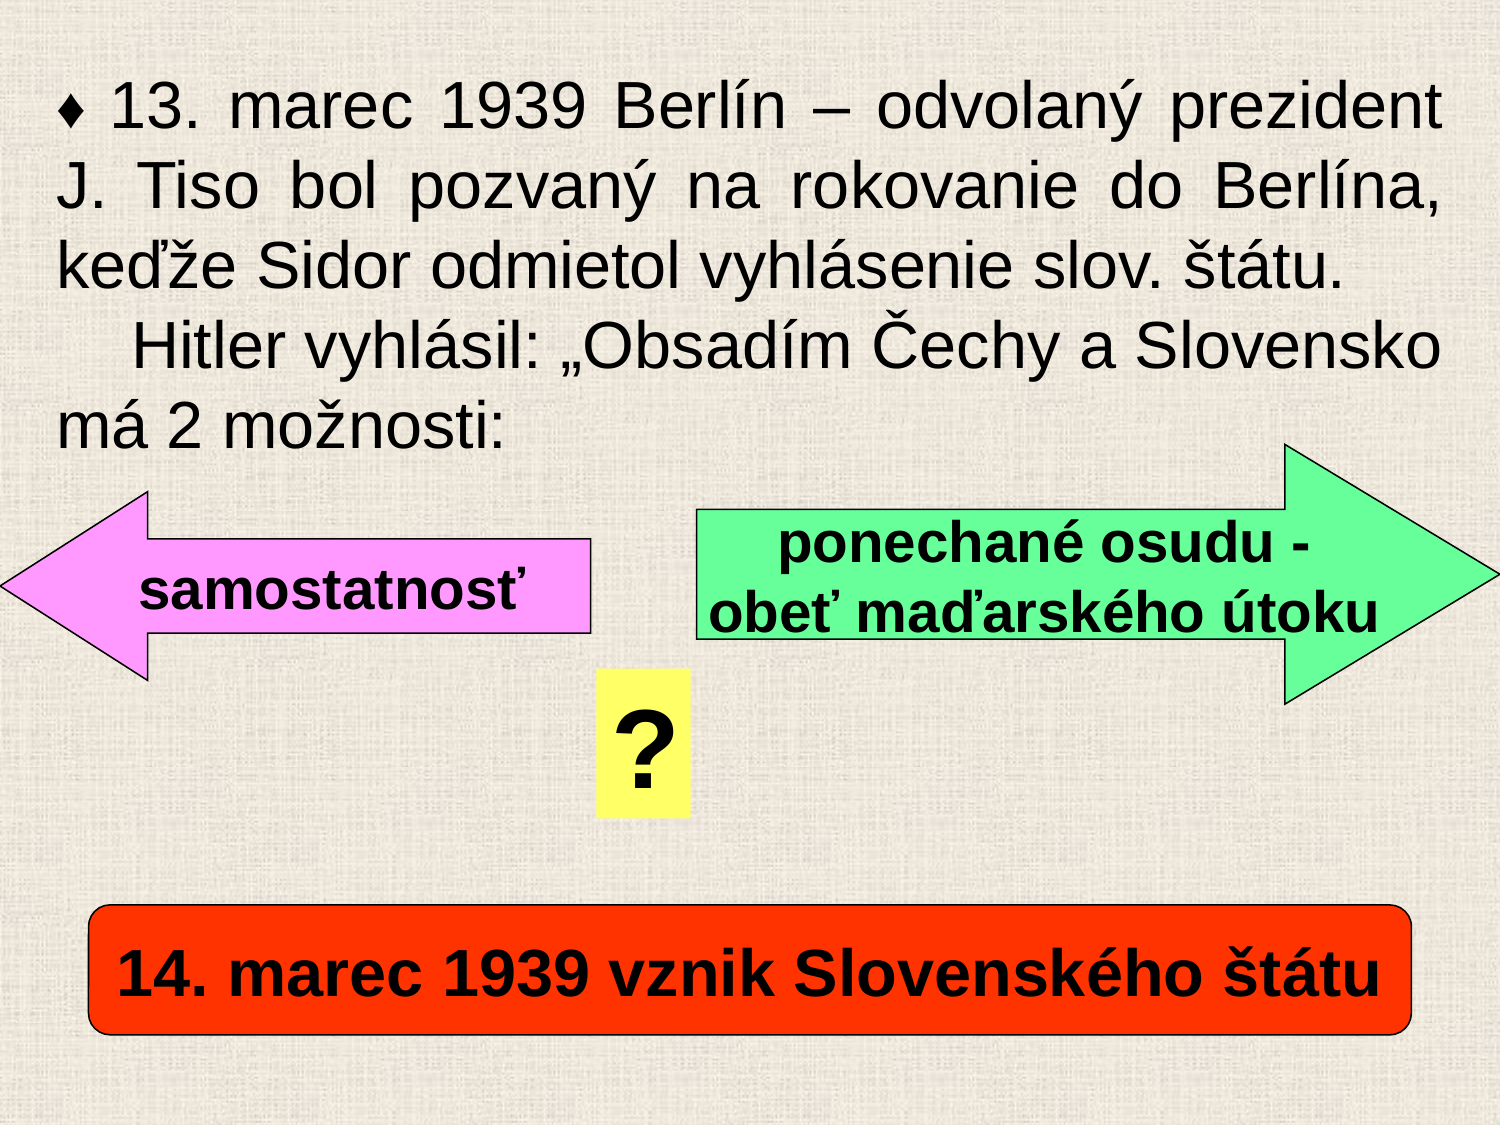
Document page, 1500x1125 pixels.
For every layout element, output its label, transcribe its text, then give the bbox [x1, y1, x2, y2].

text_box 14. marec 1939 vznik Slovenského štátu [88, 904, 1412, 1035]
text_box ponechané osudu - obeť maďarského útoku [696, 444, 1500, 705]
text_box ♦ 13. marec 1939 Berlín – odvolaný prezident J. Tiso bol pozvaný na rokovanie do Berlína, keďže Sidor odmietol vyhlásenie slov. štátu. Hitler vyhlásil: „Obsadím Čechy a Slovensko má 2 možnosti: [41, 54, 1459, 470]
text_box samostatnosť [0, 491, 591, 681]
text_box ? [596, 668, 691, 819]
